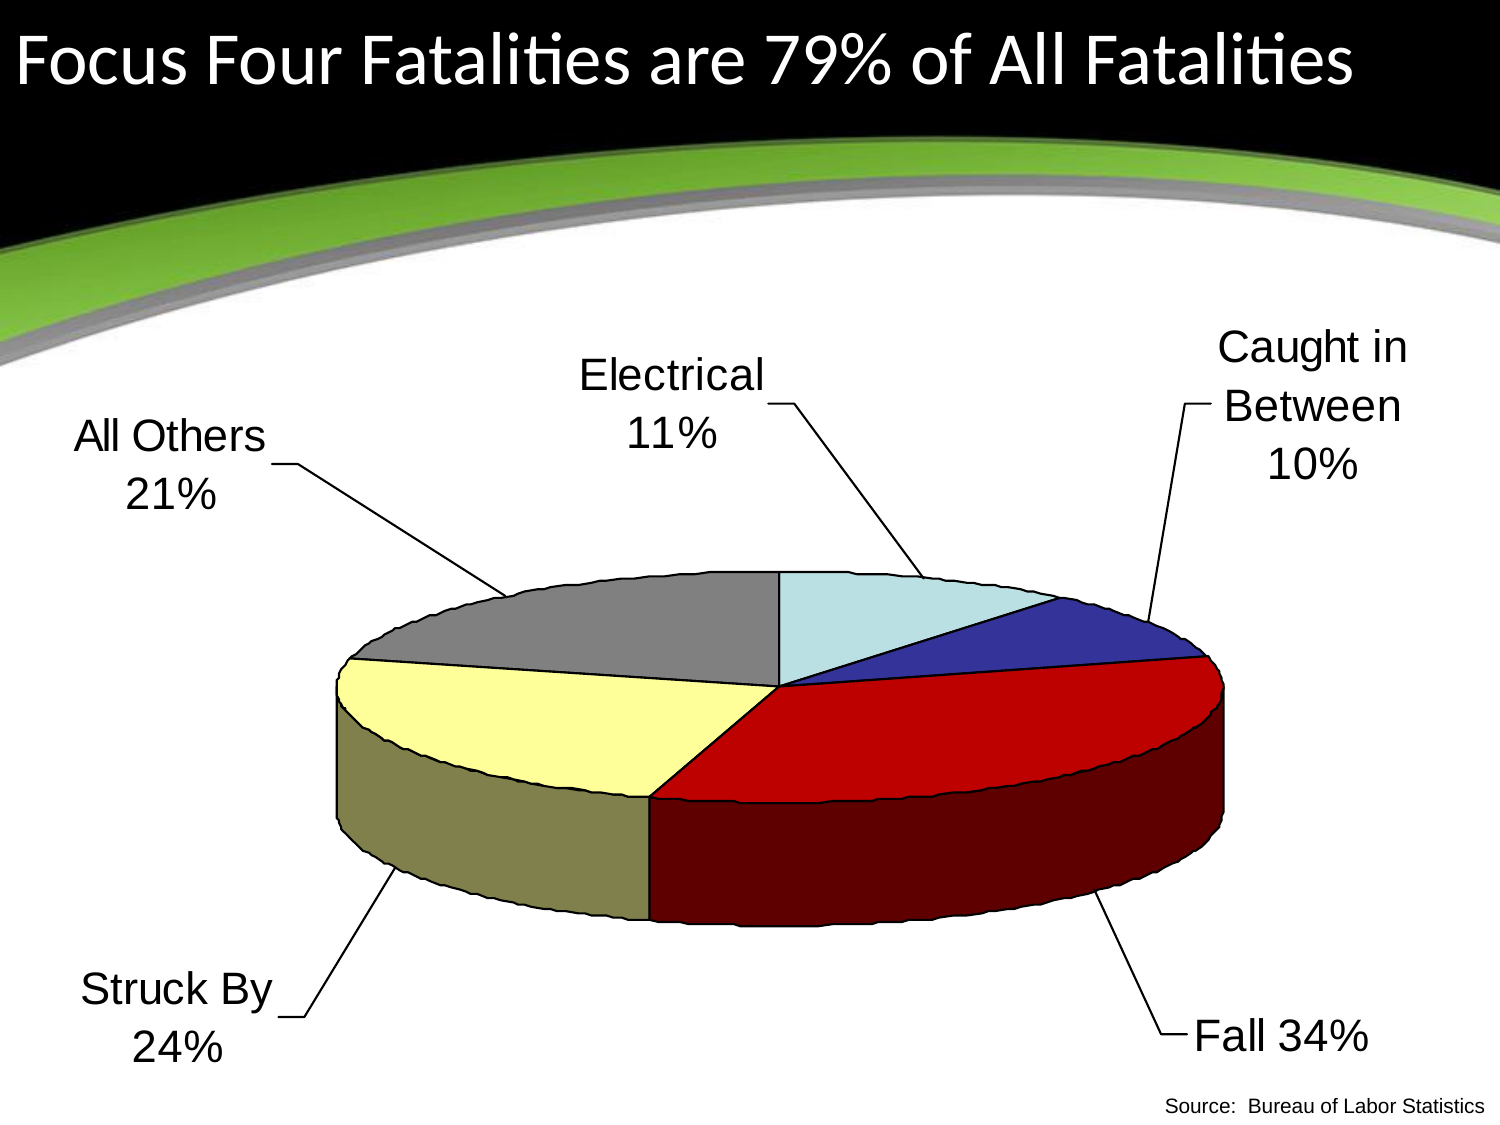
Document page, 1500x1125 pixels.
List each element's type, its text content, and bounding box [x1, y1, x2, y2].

title Focus Four Fatalities are 79% of All Fatalities [0, 0, 1500, 120]
picture [0, 120, 1500, 1125]
